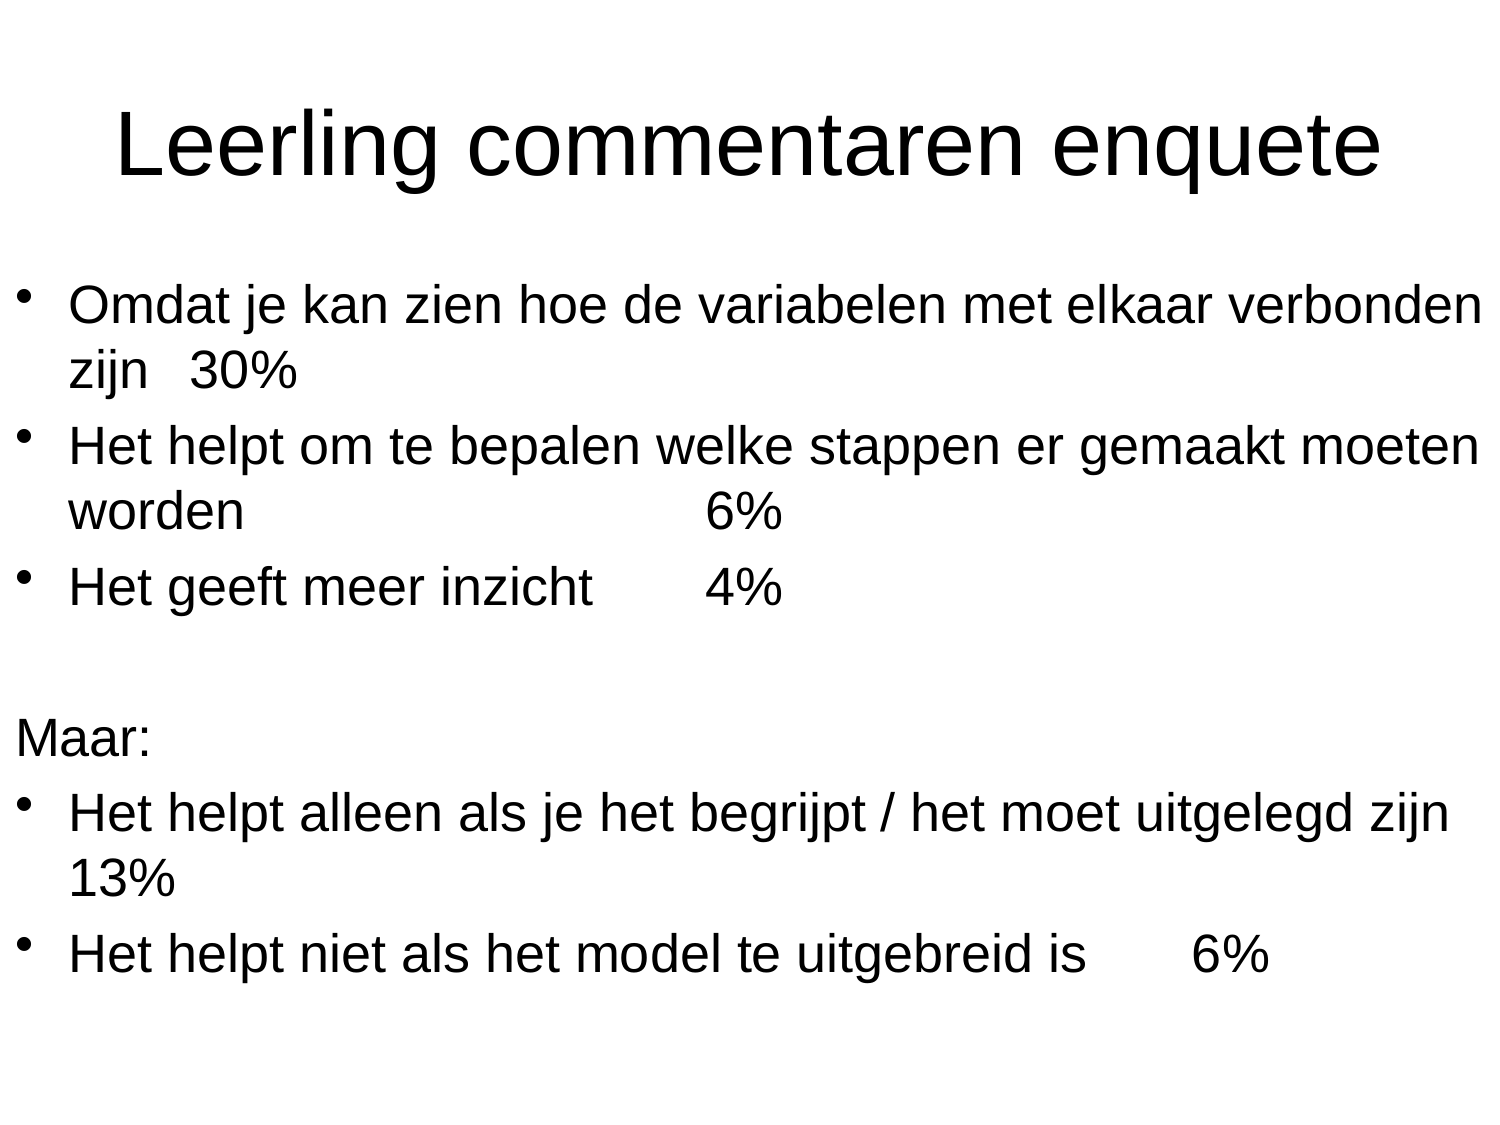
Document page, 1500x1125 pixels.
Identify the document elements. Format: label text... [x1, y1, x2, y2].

list Omdat je kan zien hoe de variabelen met elkaar verbonden zijn 30% Het helpt om te bepalen welke stappen er gemaakt moeten worden 6% Het geeft meer inzicht 4% Maar: Het helpt alleen als je het begrijpt / het moet uitgelegd zijn 13% Het helpt niet als het model te uitgebreid is 6% [0, 262, 1500, 1005]
title Leerling commentaren enquete [75, 45, 1425, 233]
